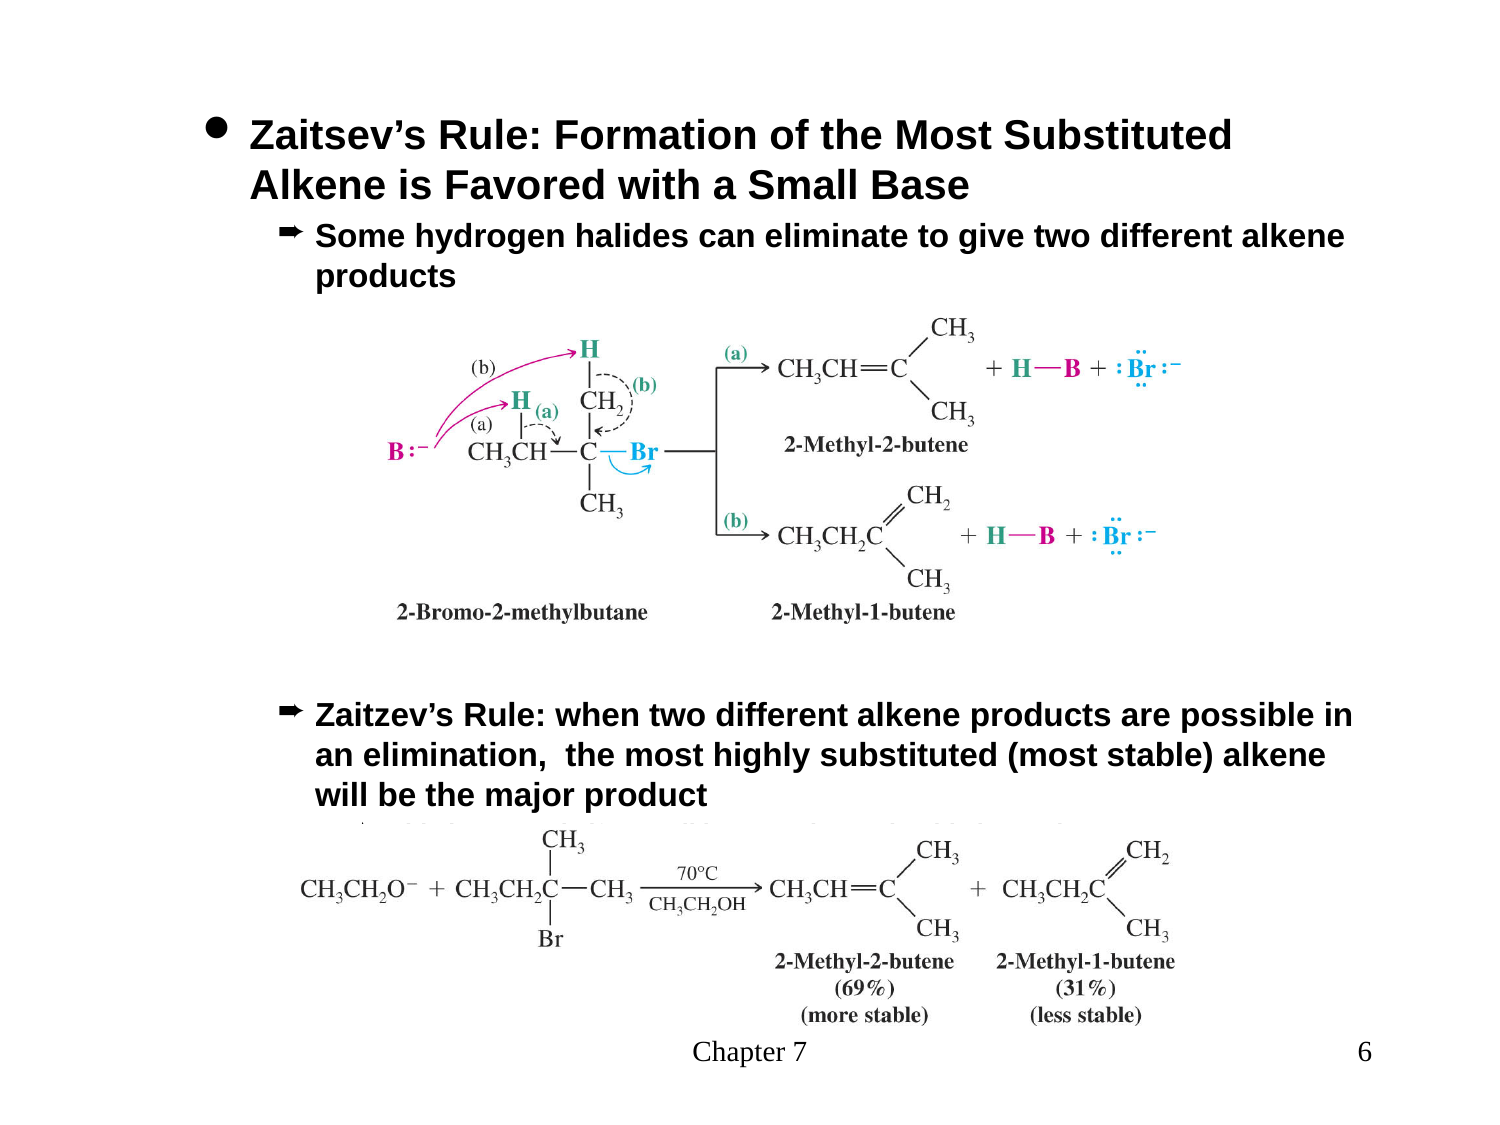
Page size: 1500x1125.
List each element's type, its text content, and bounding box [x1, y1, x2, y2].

slide_number 6 [1074, 1024, 1388, 1101]
picture [299, 824, 1176, 1027]
footer Chapter 7 [512, 1036, 988, 1101]
picture [387, 312, 1182, 624]
list Zaitsev’s Rule: Formation of the Most Substituted Alkene is Favored with a Small Base Some hydrogen halides can eliminate to give two different alkene products Zaitzev’s Rule: when two different alkene products are possible in an elimination, the most highly substituted (most stable) alkene will be the major product This is true only if a small base such as ethoxide is used [112, 99, 1388, 1001]
